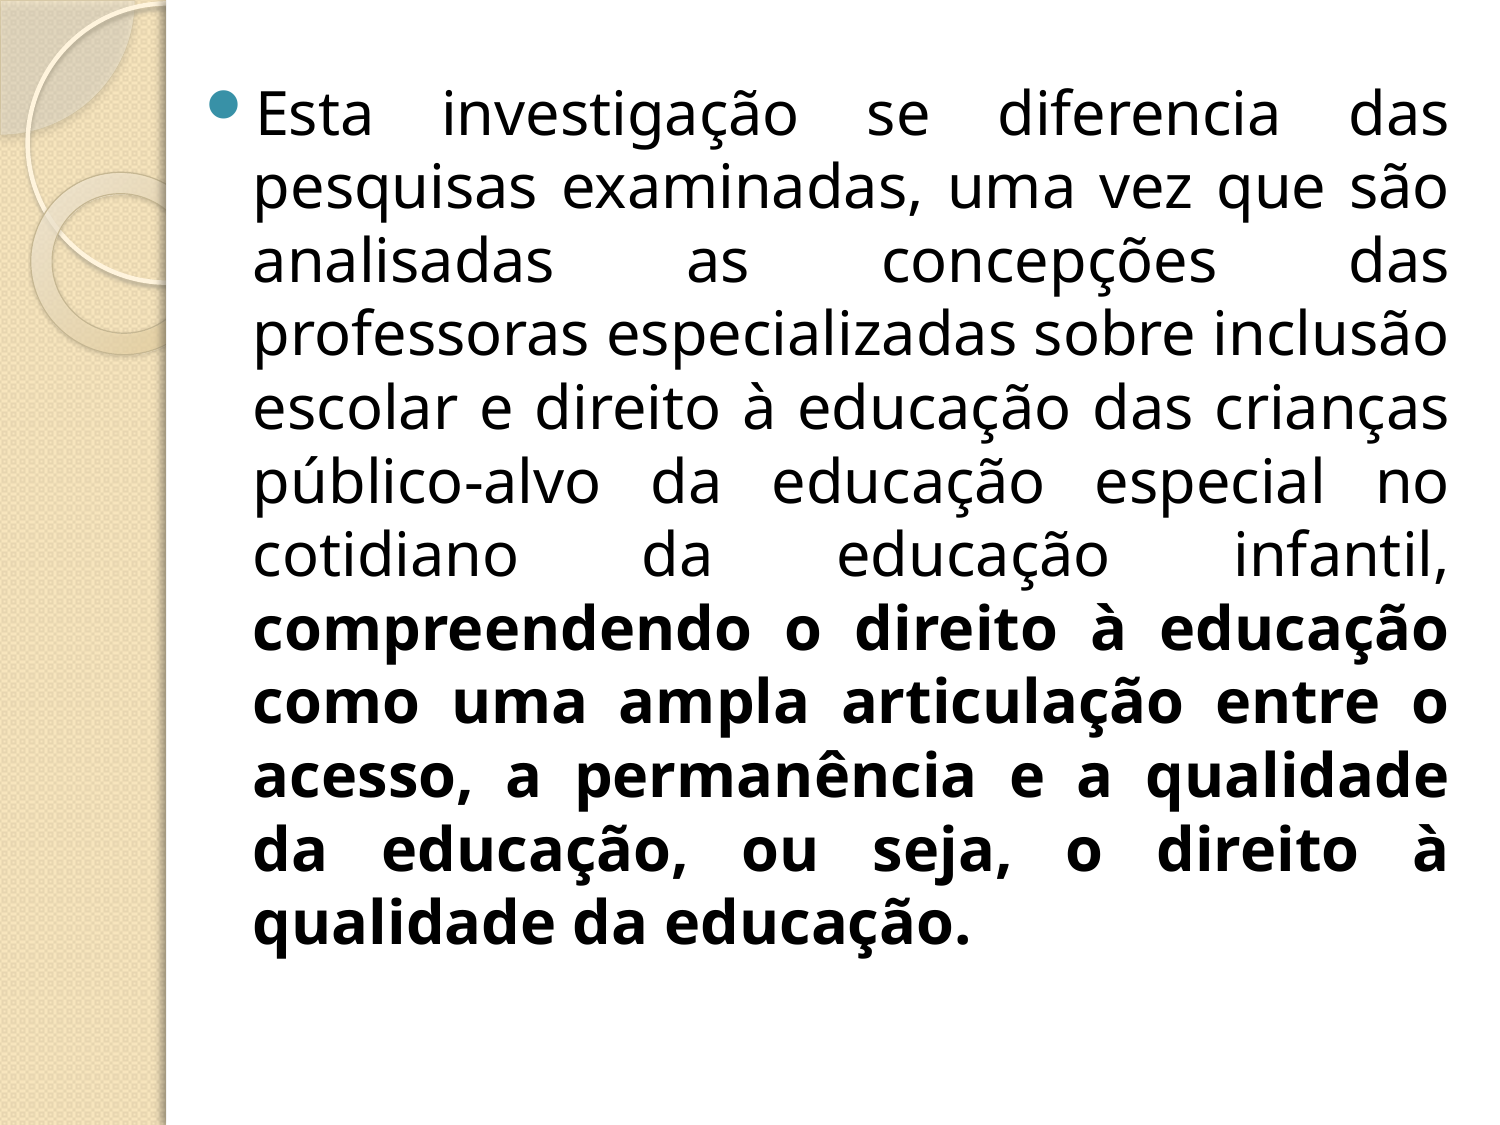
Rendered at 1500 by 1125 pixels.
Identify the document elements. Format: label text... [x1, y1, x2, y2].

list Esta investigação se diferencia das pesquisas examinadas, uma vez que são analisadas as concepções das professoras especializadas sobre inclusão escolar e direito à educação das crianças público-alvo da educação especial no cotidiano da educação infantil, compreendendo o direito à educação como uma ampla articulação entre o acesso, a permanência e a qualidade da educação, ou seja, o direito à qualidade da educação. [183, 66, 1466, 1025]
